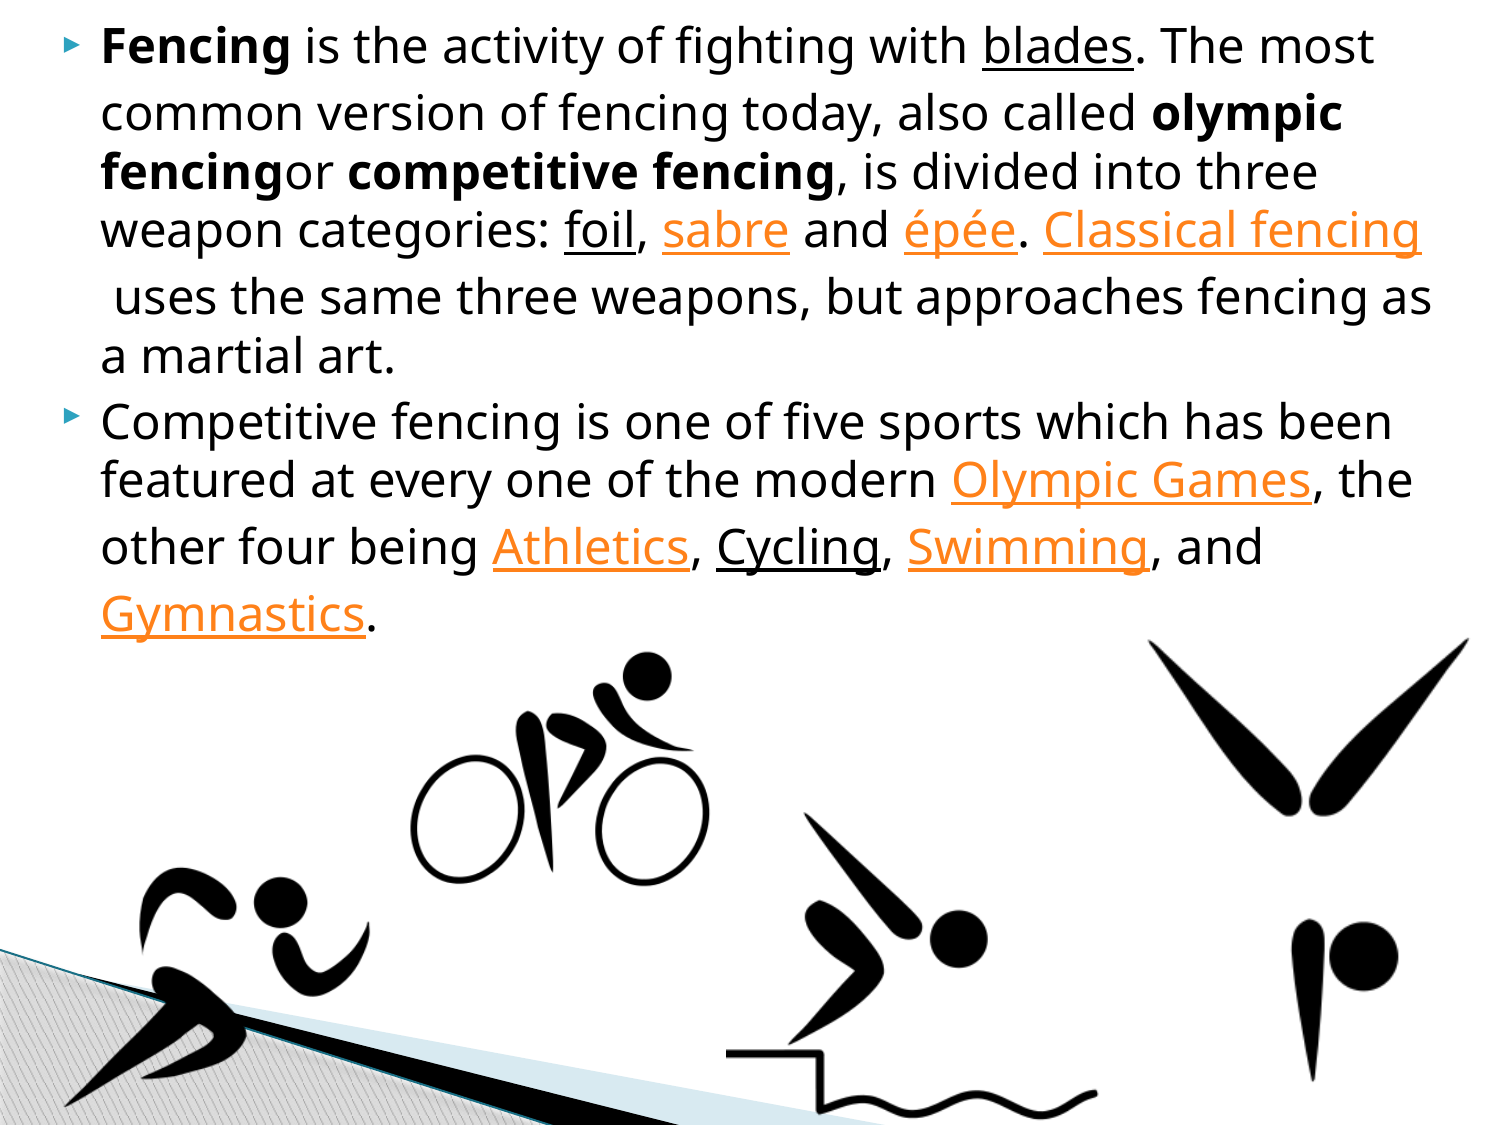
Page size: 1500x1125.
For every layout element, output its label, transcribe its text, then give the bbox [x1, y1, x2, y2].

picture [40, 603, 1500, 1125]
list Fencing is the activity of fighting with blades. The most common version of fencing today, also called olympic fencingor competitive fencing, is divided into three weapon categories: foil, sabre and épée. Classical fencing uses the same three weapons, but approaches fencing as a martial art. Competitive fencing is one of five sports which has been featured at every one of the modern Olympic Games, the other four being Athletics, Cycling, Swimming, and Gymnastics. [29, 7, 1459, 659]
